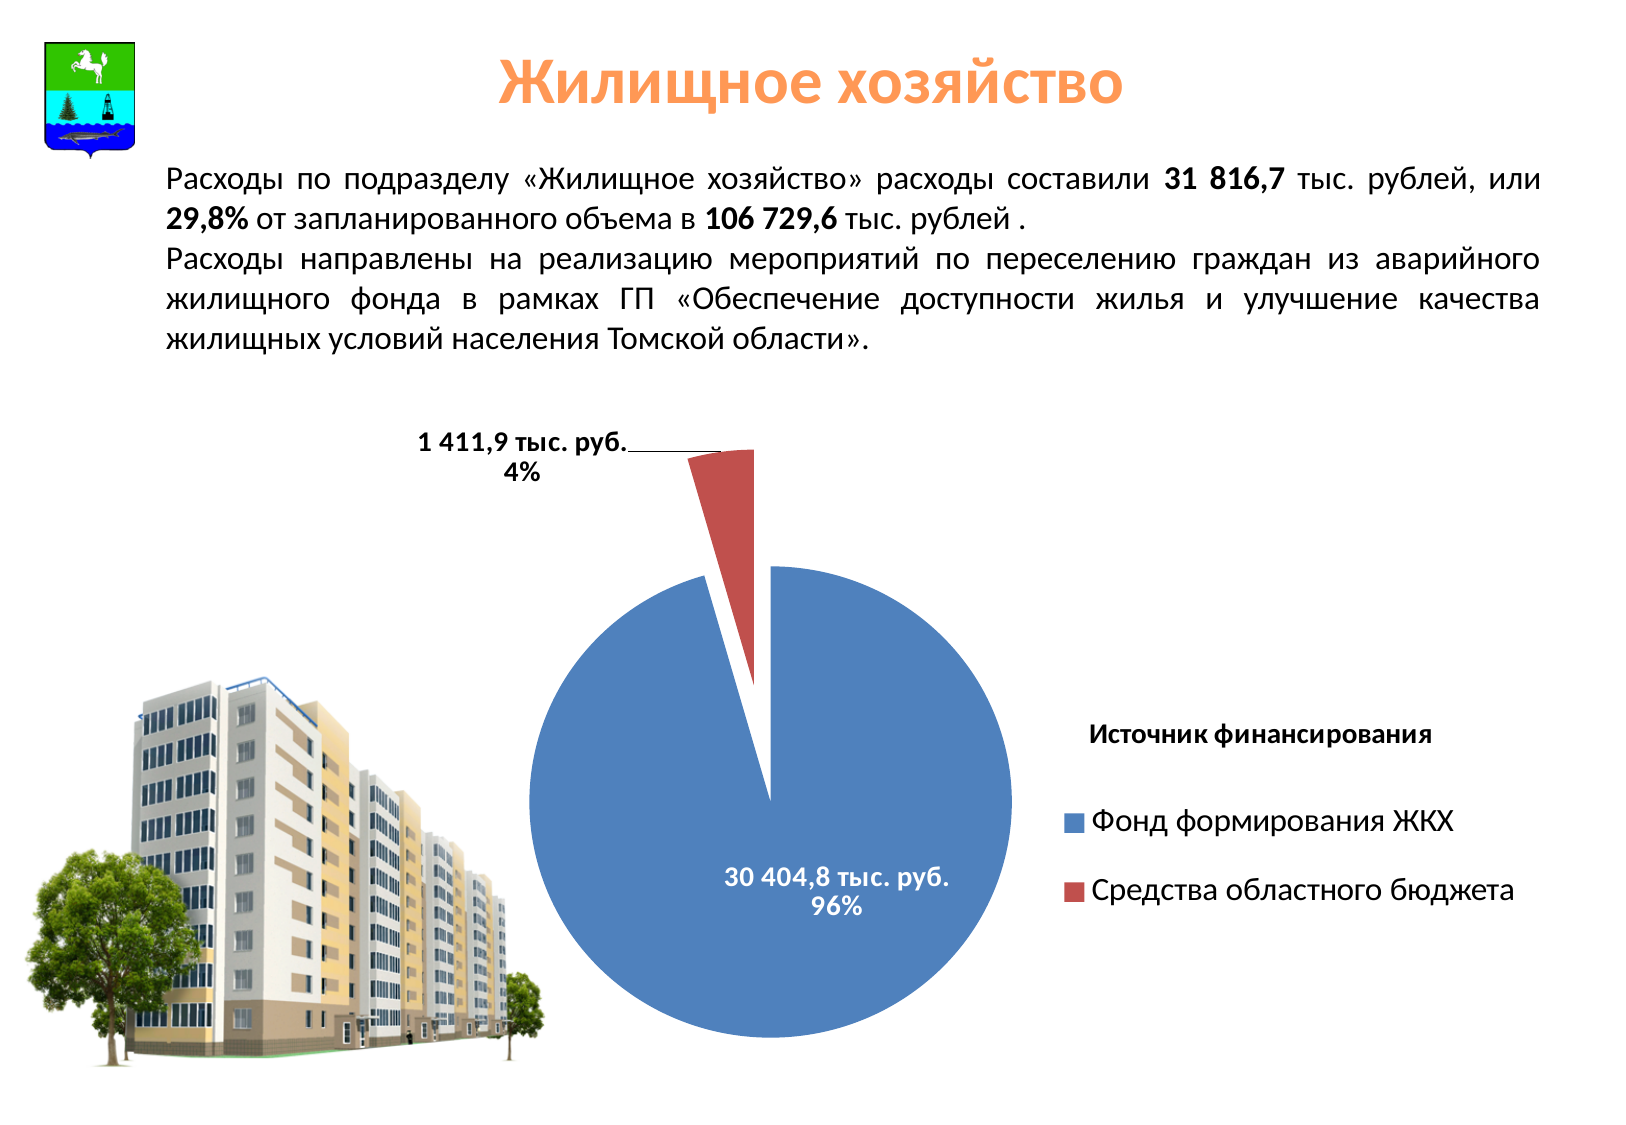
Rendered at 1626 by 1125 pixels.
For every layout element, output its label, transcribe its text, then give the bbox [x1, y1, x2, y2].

picture [20, 668, 398, 1071]
picture [44, 42, 135, 160]
text_box Расходы по подразделу «Жилищное хозяйство» расходы составили 31 816,7 тыс. рублей, или 29,8% от запланированного объема в 106 729,6 тыс. рублей . Расходы направлены на реализацию мероприятий по переселению граждан из аварийного жилищного фонда в рамках ГП «Обеспечение доступности жилья и улучшение качества жилищных условий населения Томской области». [151, 148, 1557, 364]
chart [398, 385, 1566, 1108]
text_box Жилищное хозяйство [19, 29, 1606, 125]
